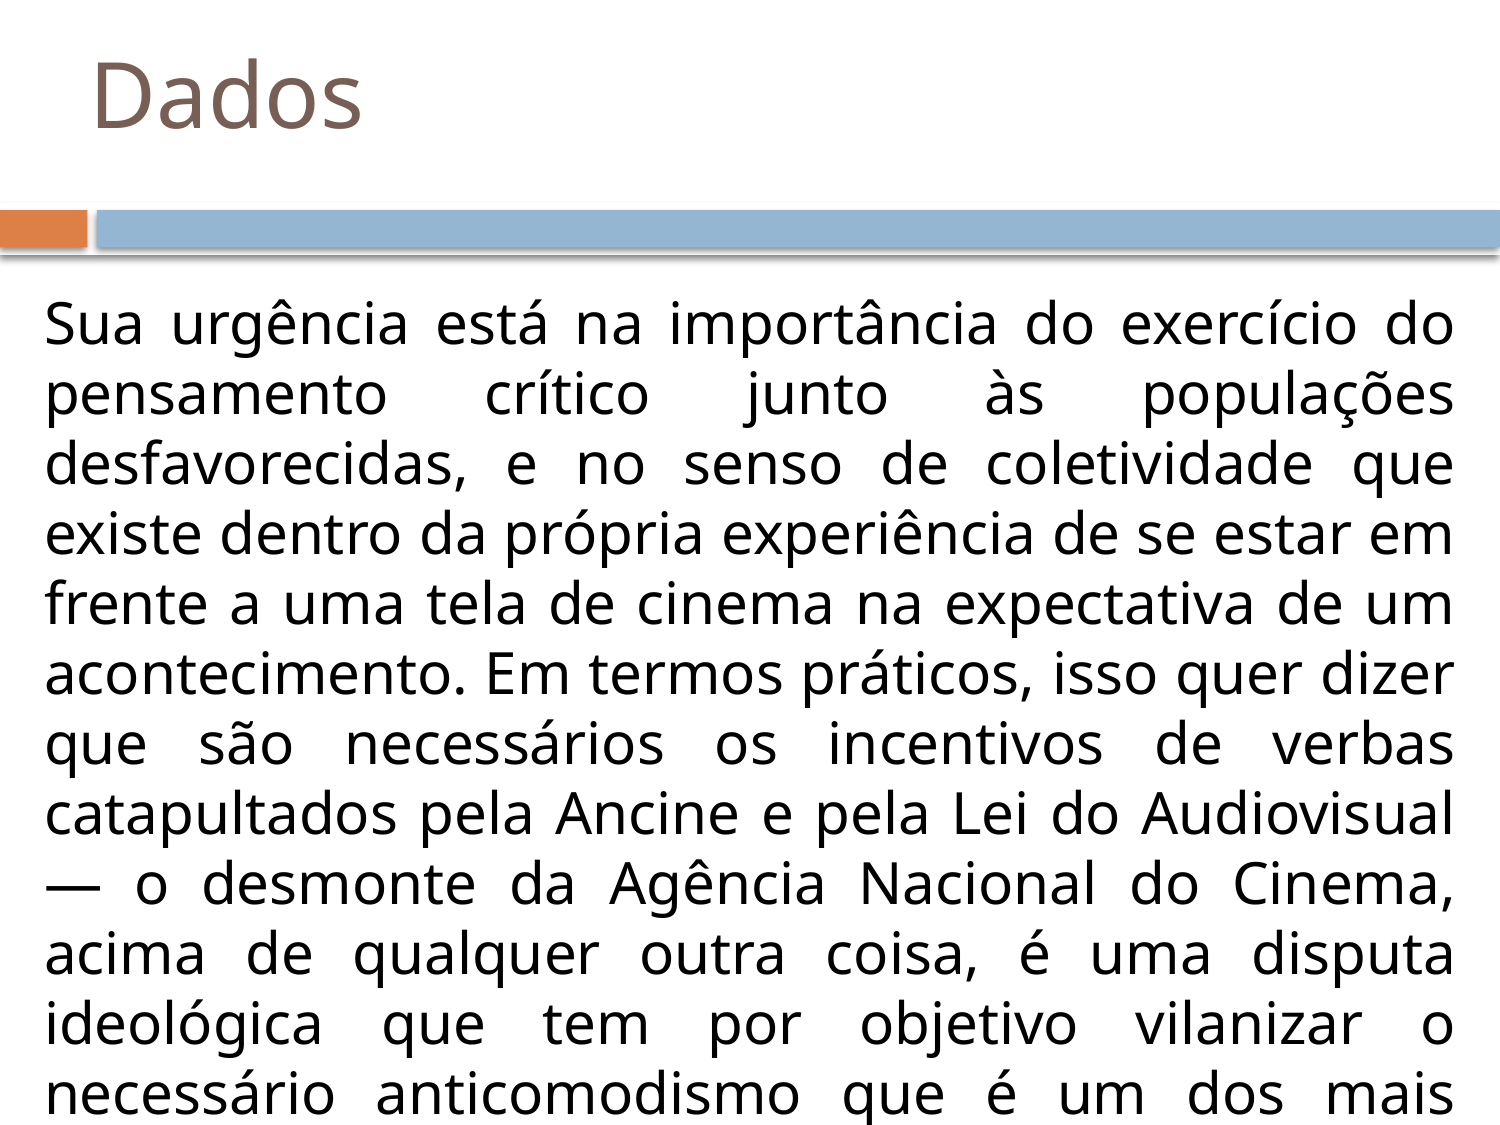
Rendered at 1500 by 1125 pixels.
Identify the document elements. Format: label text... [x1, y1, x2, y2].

text_box Sua urgência está na importância do exercício do pensamento crítico junto às populações desfavorecidas, e no senso de coletividade que existe dentro da própria experiência de se estar em frente a uma tela de cinema na expectativa de um acontecimento. Em termos práticos, isso quer dizer que são necessários os incentivos de verbas catapultados pela Ancine e pela Lei do Audiovisual — o desmonte da Agência Nacional do Cinema, acima de qualquer outra coisa, é uma disputa ideológica que tem por objetivo vilanizar o necessário anticomodismo que é um dos mais poderosos objetivos do cinema enquanto arte. [29, 278, 1471, 1125]
title Dados [75, 0, 1425, 185]
